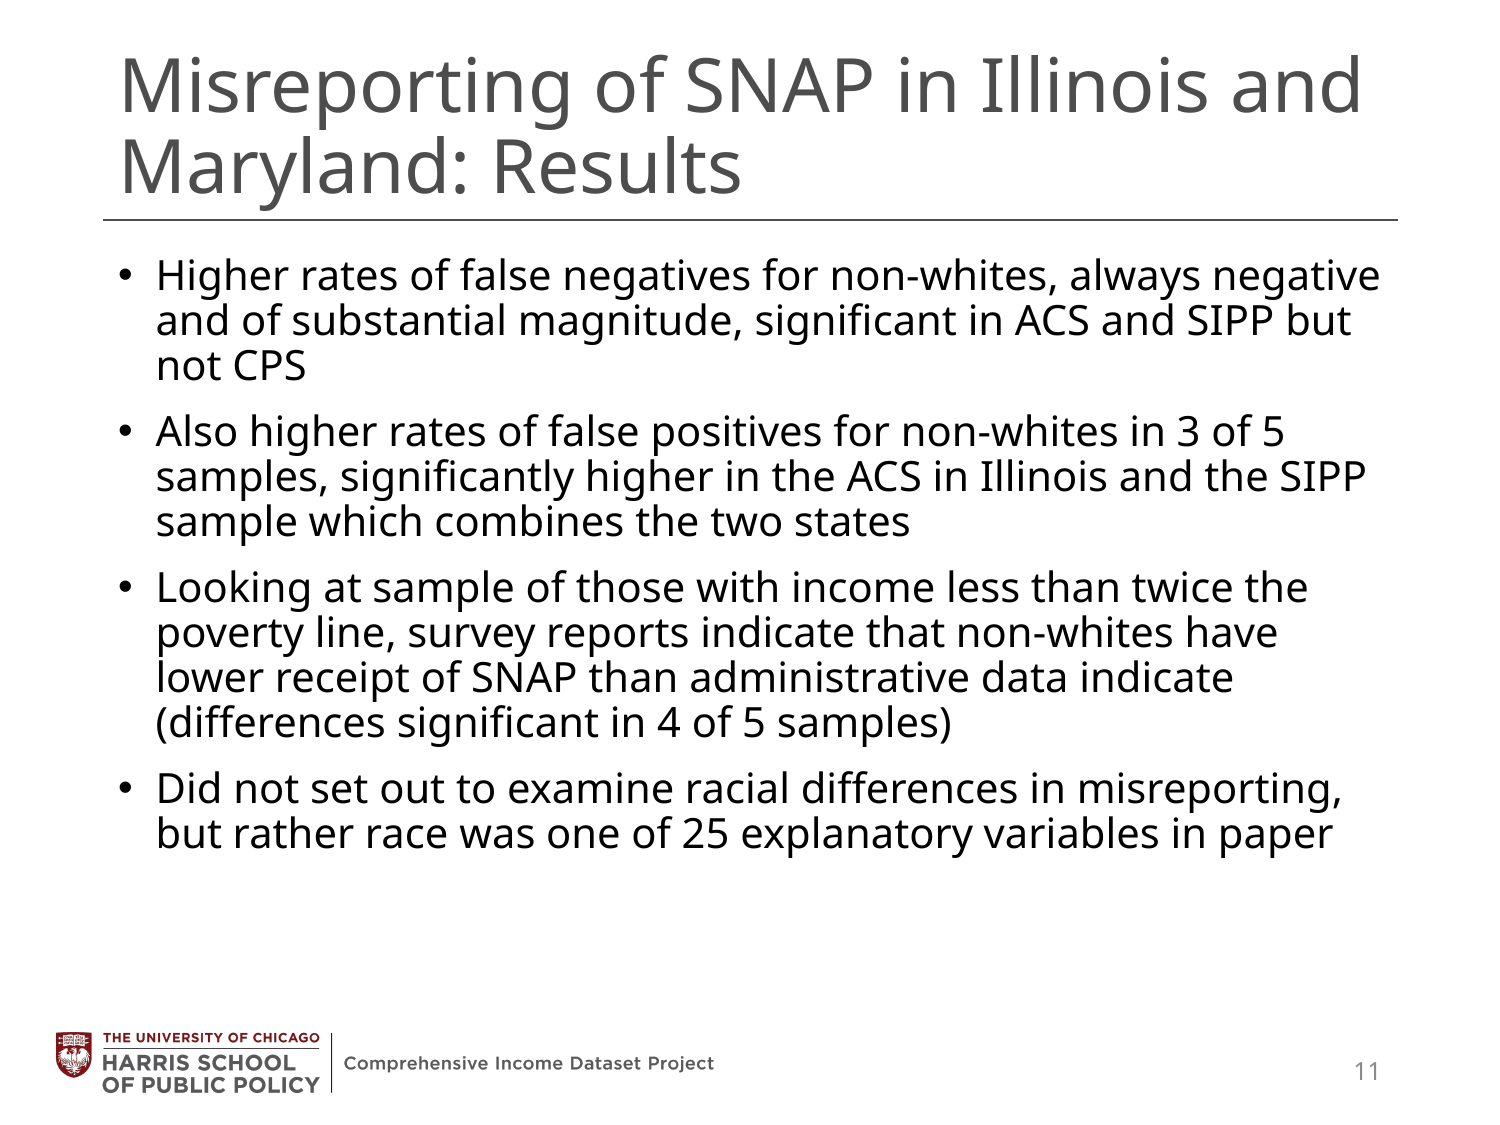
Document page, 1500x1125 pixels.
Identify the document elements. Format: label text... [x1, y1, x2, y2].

slide_number 11 [1059, 1042, 1397, 1103]
title Misreporting of SNAP in Illinois and Maryland: Results [103, 0, 1397, 218]
picture [31, 1007, 737, 1117]
list Higher rates of false negatives for non-whites, always negative and of substantial magnitude, significant in ACS and SIPP but not CPS Also higher rates of false positives for non-whites in 3 of 5 samples, significantly higher in the ACS in Illinois and the SIPP sample which combines the two states Looking at sample of those with income less than twice the poverty line, survey reports indicate that non-whites have lower receipt of SNAP than administrative data indicate (differences significant in 4 of 5 samples) Did not set out to examine racial differences in misreporting, but rather race was one of 25 explanatory variables in paper [103, 246, 1397, 1014]
